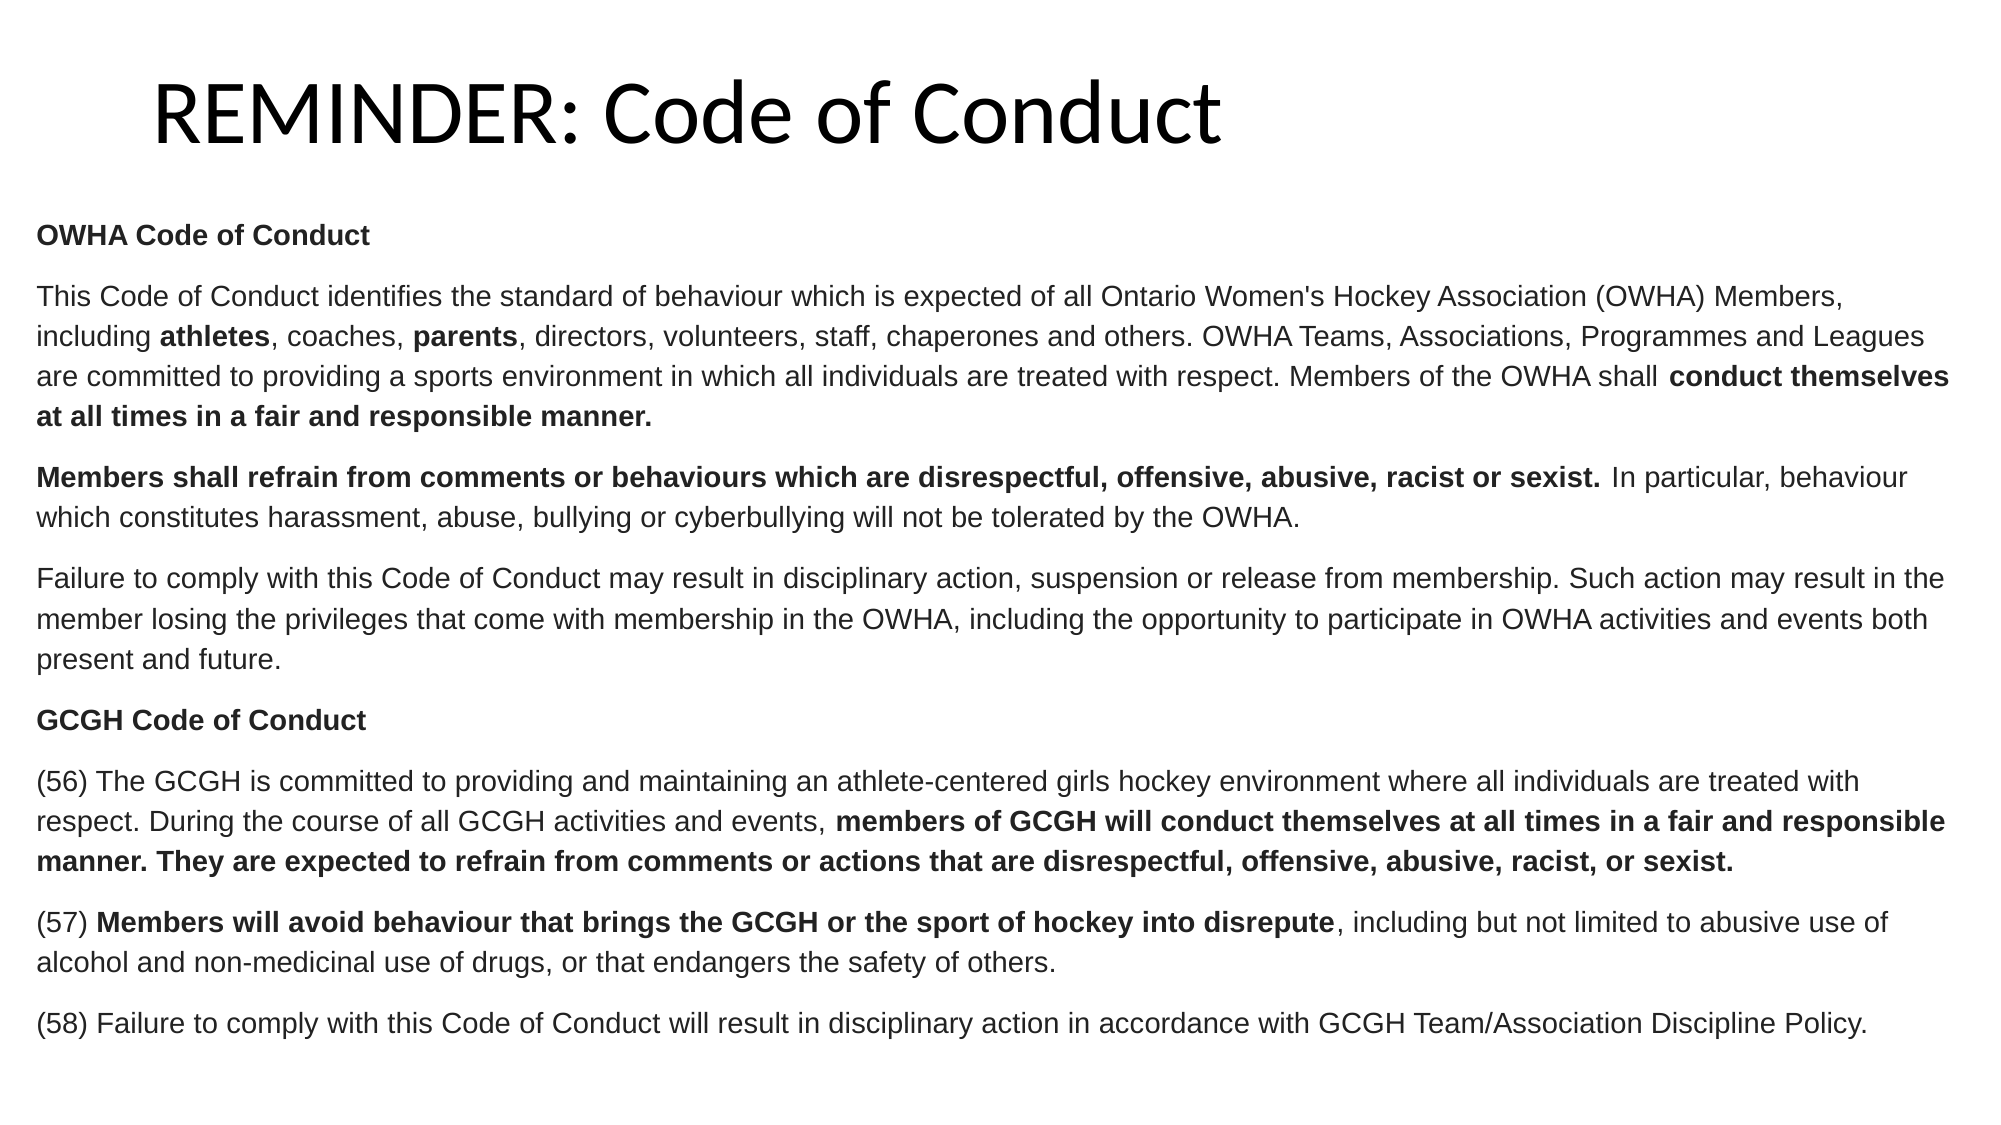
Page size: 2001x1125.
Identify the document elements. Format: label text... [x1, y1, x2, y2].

text_box OWHA Code of Conduct This Code of Conduct identifies the standard of behaviour which is expected of all Ontario Women's Hockey Association (OWHA) Members, including athletes, coaches, parents, directors, volunteers, staff, chaperones and others. OWHA Teams, Associations, Programmes and Leagues are committed to providing a sports environment in which all individuals are treated with respect. Members of the OWHA shall conduct themselves at all times in a fair and responsible manner. Members shall refrain from comments or behaviours which are disrespectful, offensive, abusive, racist or sexist. In particular, behaviour which constitutes harassment, abuse, bullying or cyberbullying will not be tolerated by the OWHA. Failure to comply with this Code of Conduct may result in disciplinary action, suspension or release from membership. Such action may result in the member losing the privileges that come with membership in the OWHA, including the opportunity to participate in OWHA activities and events both present and future. GCGH Code of Conduct (56) The GCGH is committed to providing and maintaining an athlete-centered girls hockey environment where all individuals are treated with respect. During the course of all GCGH activities and events, members of GCGH will conduct themselves at all times in a fair and responsible manner. They are expected to refrain from comments or actions that are disrespectful, offensive, abusive, racist, or sexist. (57) Members will avoid behaviour that brings the GCGH or the sport of hockey into disrepute, including but not limited to abusive use of alcohol and non-medicinal use of drugs, or that endangers the safety of others. (58) Failure to comply with this Code of Conduct will result in disciplinary action in accordance with GCGH Team/Association Discipline Policy. [21, 195, 1979, 1055]
title REMINDER: Code of Conduct [137, 9, 1863, 195]
